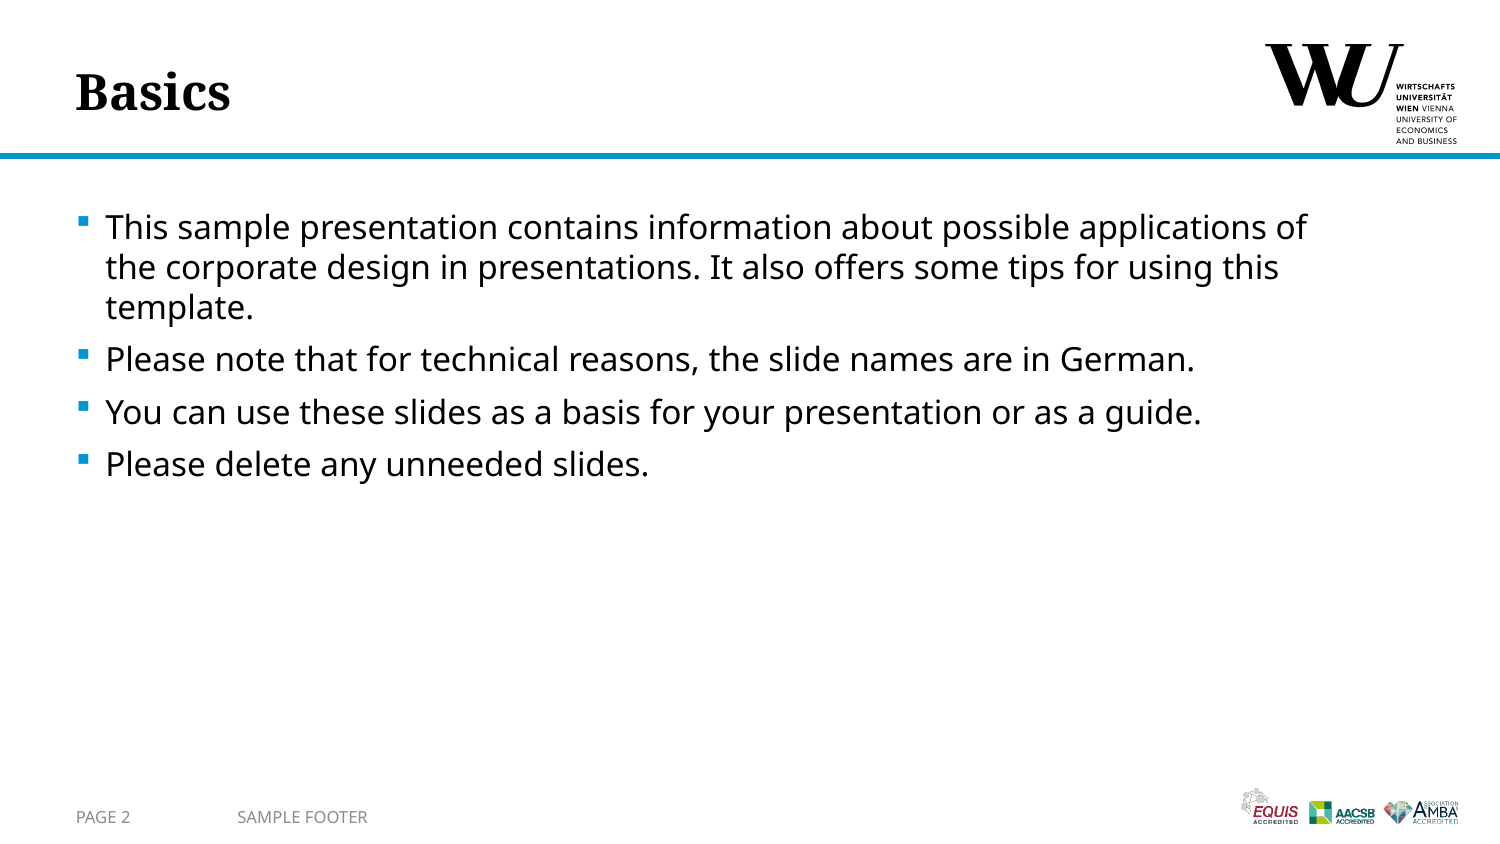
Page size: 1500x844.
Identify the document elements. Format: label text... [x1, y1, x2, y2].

slide_number Page 2 [75, 799, 223, 838]
picture [1241, 788, 1458, 824]
list This sample presentation contains information about possible applications of the corporate design in presentations. It also offers some tips for using this template. Please note that for technical reasons, the slide names are in German. You can use these slides as a basis for your presentation or as a guide. Please delete any unneeded slides. [75, 198, 1349, 768]
title Basics [75, 27, 1198, 155]
footer Sample Footer [223, 799, 750, 838]
picture [1265, 44, 1457, 146]
